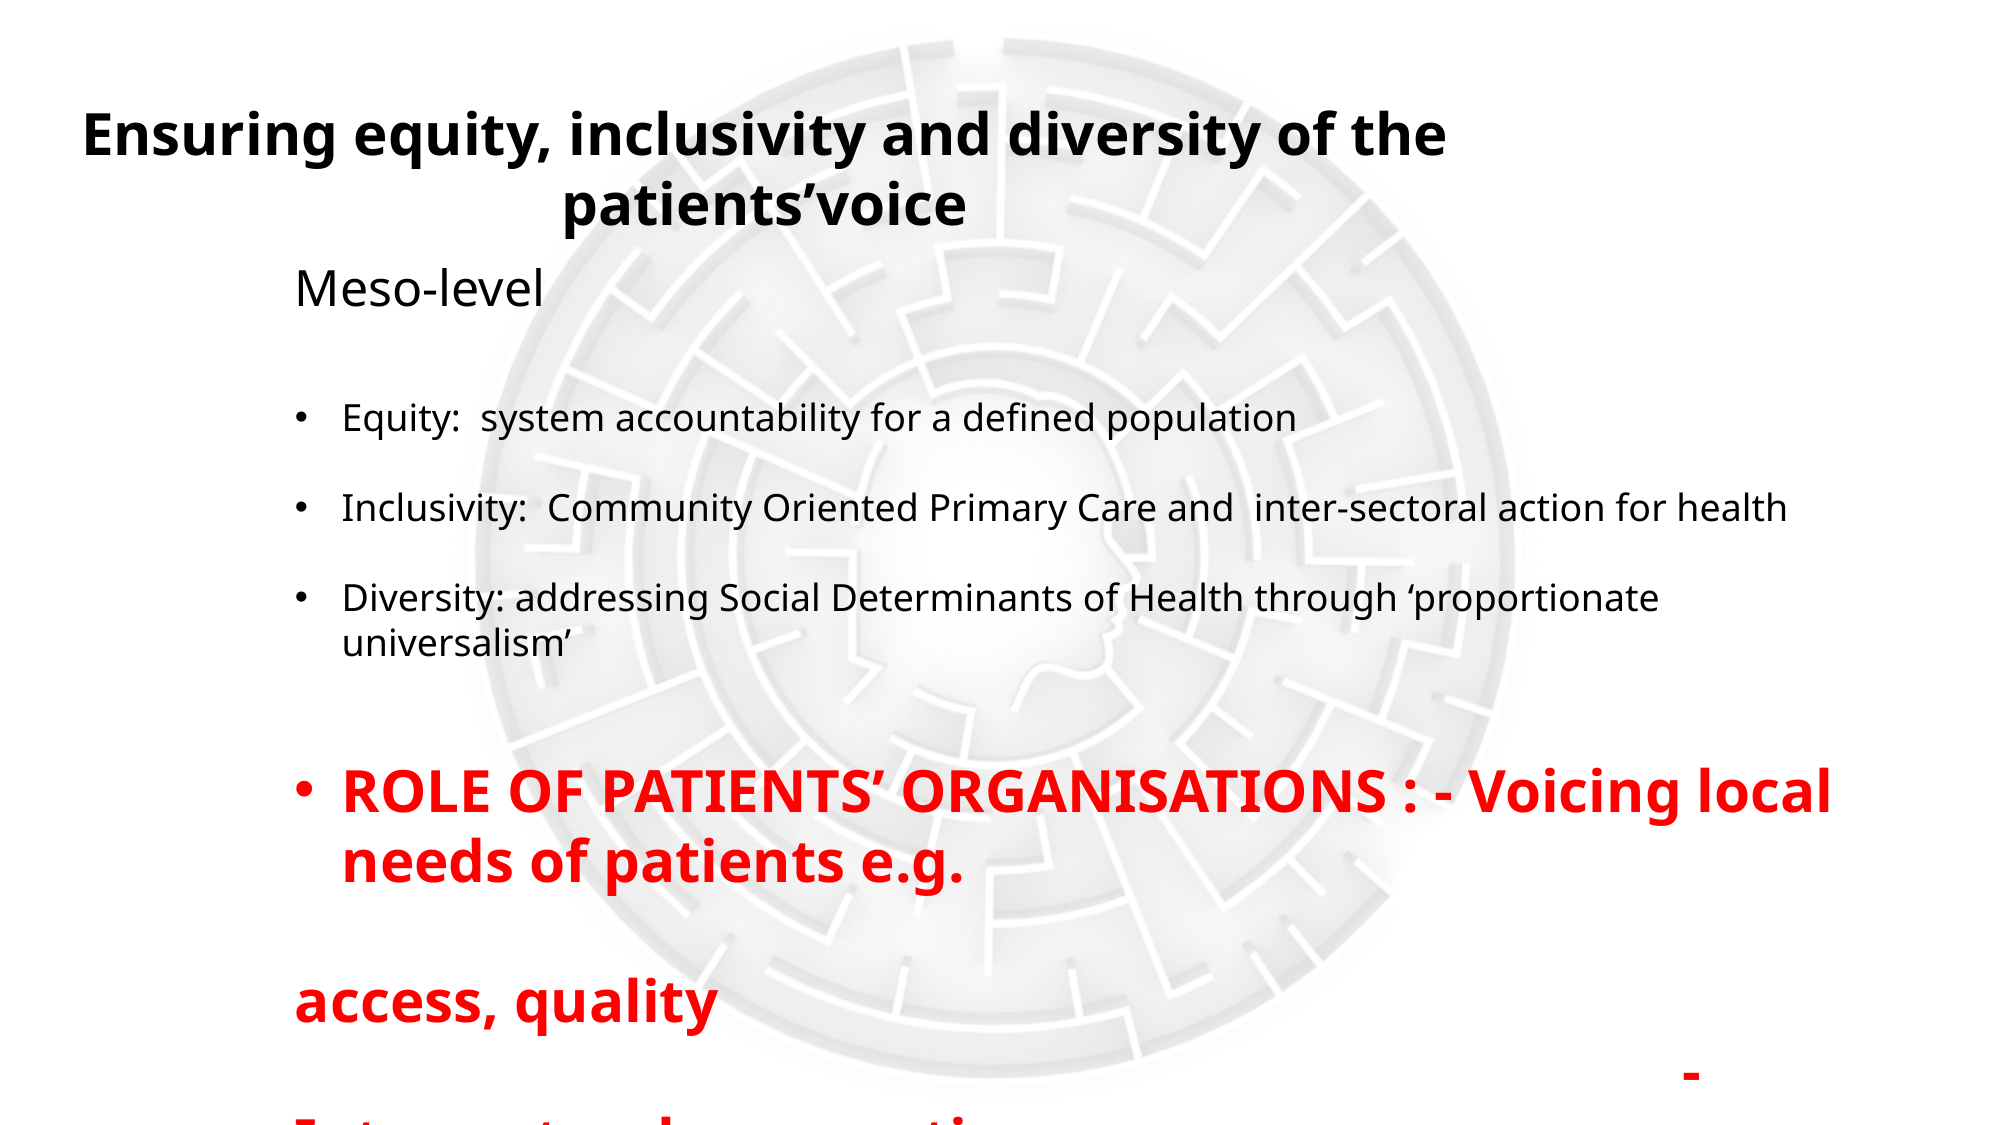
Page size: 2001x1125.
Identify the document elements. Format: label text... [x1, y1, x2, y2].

text_box Meso-level [280, 248, 1152, 324]
text_box Ensuring equity, inclusivity and diversity of the patients’voice [29, 89, 1500, 245]
text_box Equity: system accountability for a defined population Inclusivity: Community Oriented Primary Care and inter-sectoral action for health Diversity: addressing Social Determinants of Health through ‘proportionate universalism’ ROLE OF PATIENTS’ ORGANISATIONS : - Voicing local needs of patients e.g. access, quality - Intersectoral cooperation - Cooperation with Civil Society Organization: Health in All Policies [280, 386, 1867, 1125]
